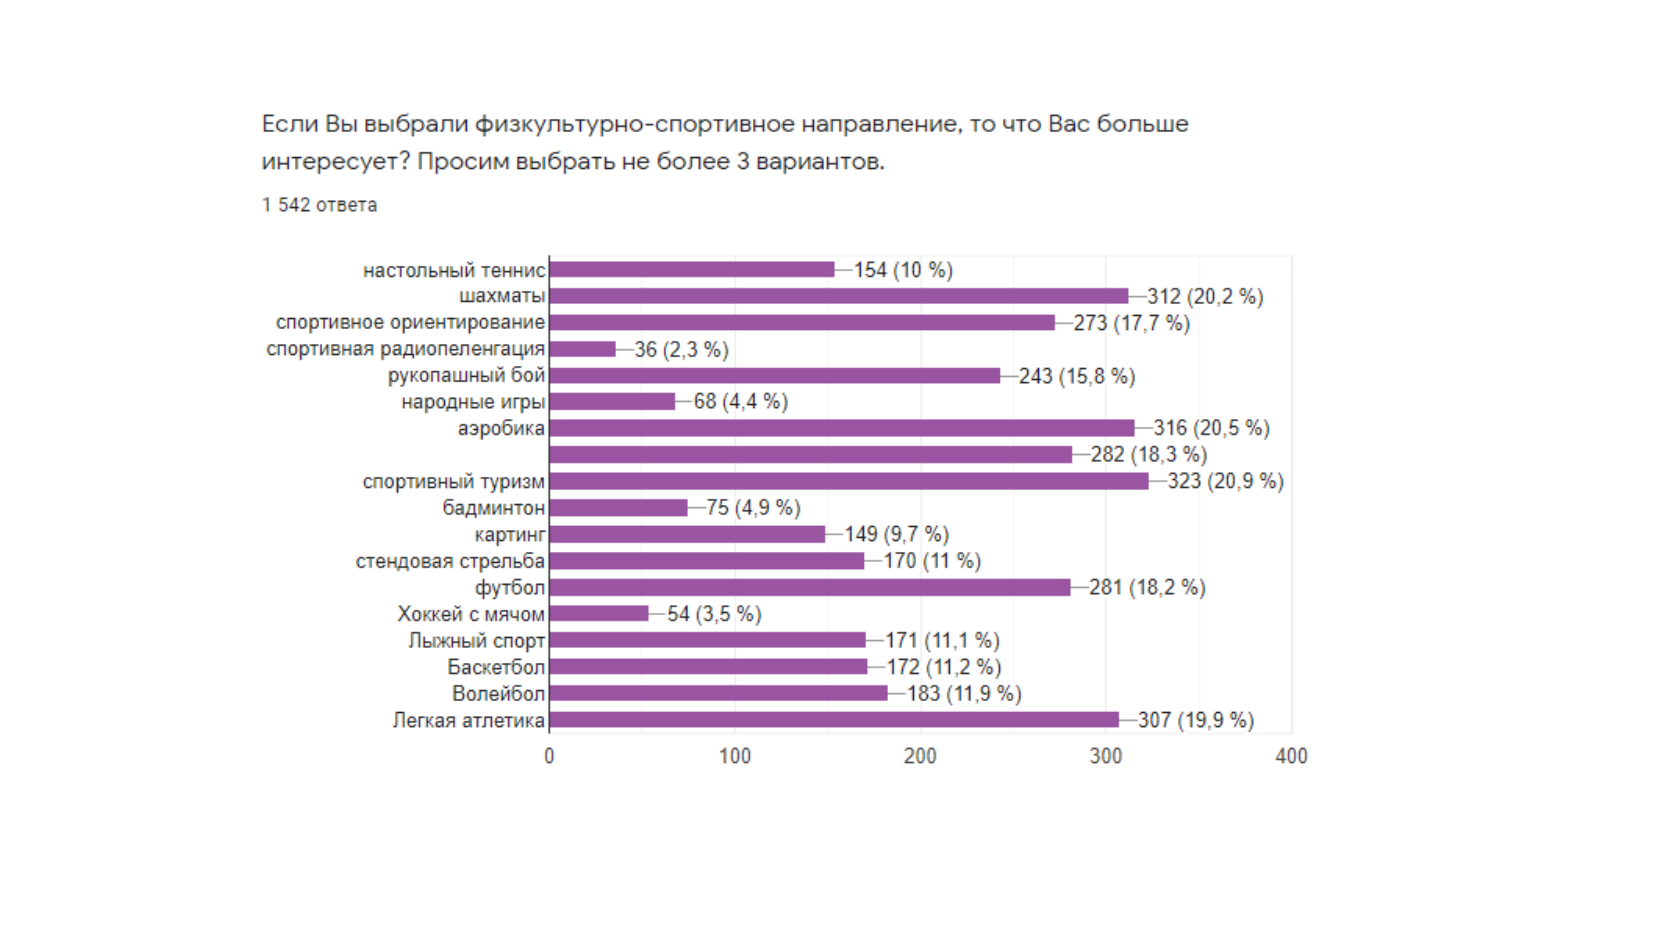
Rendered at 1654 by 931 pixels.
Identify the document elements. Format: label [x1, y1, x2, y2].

picture [232, 81, 1421, 849]
